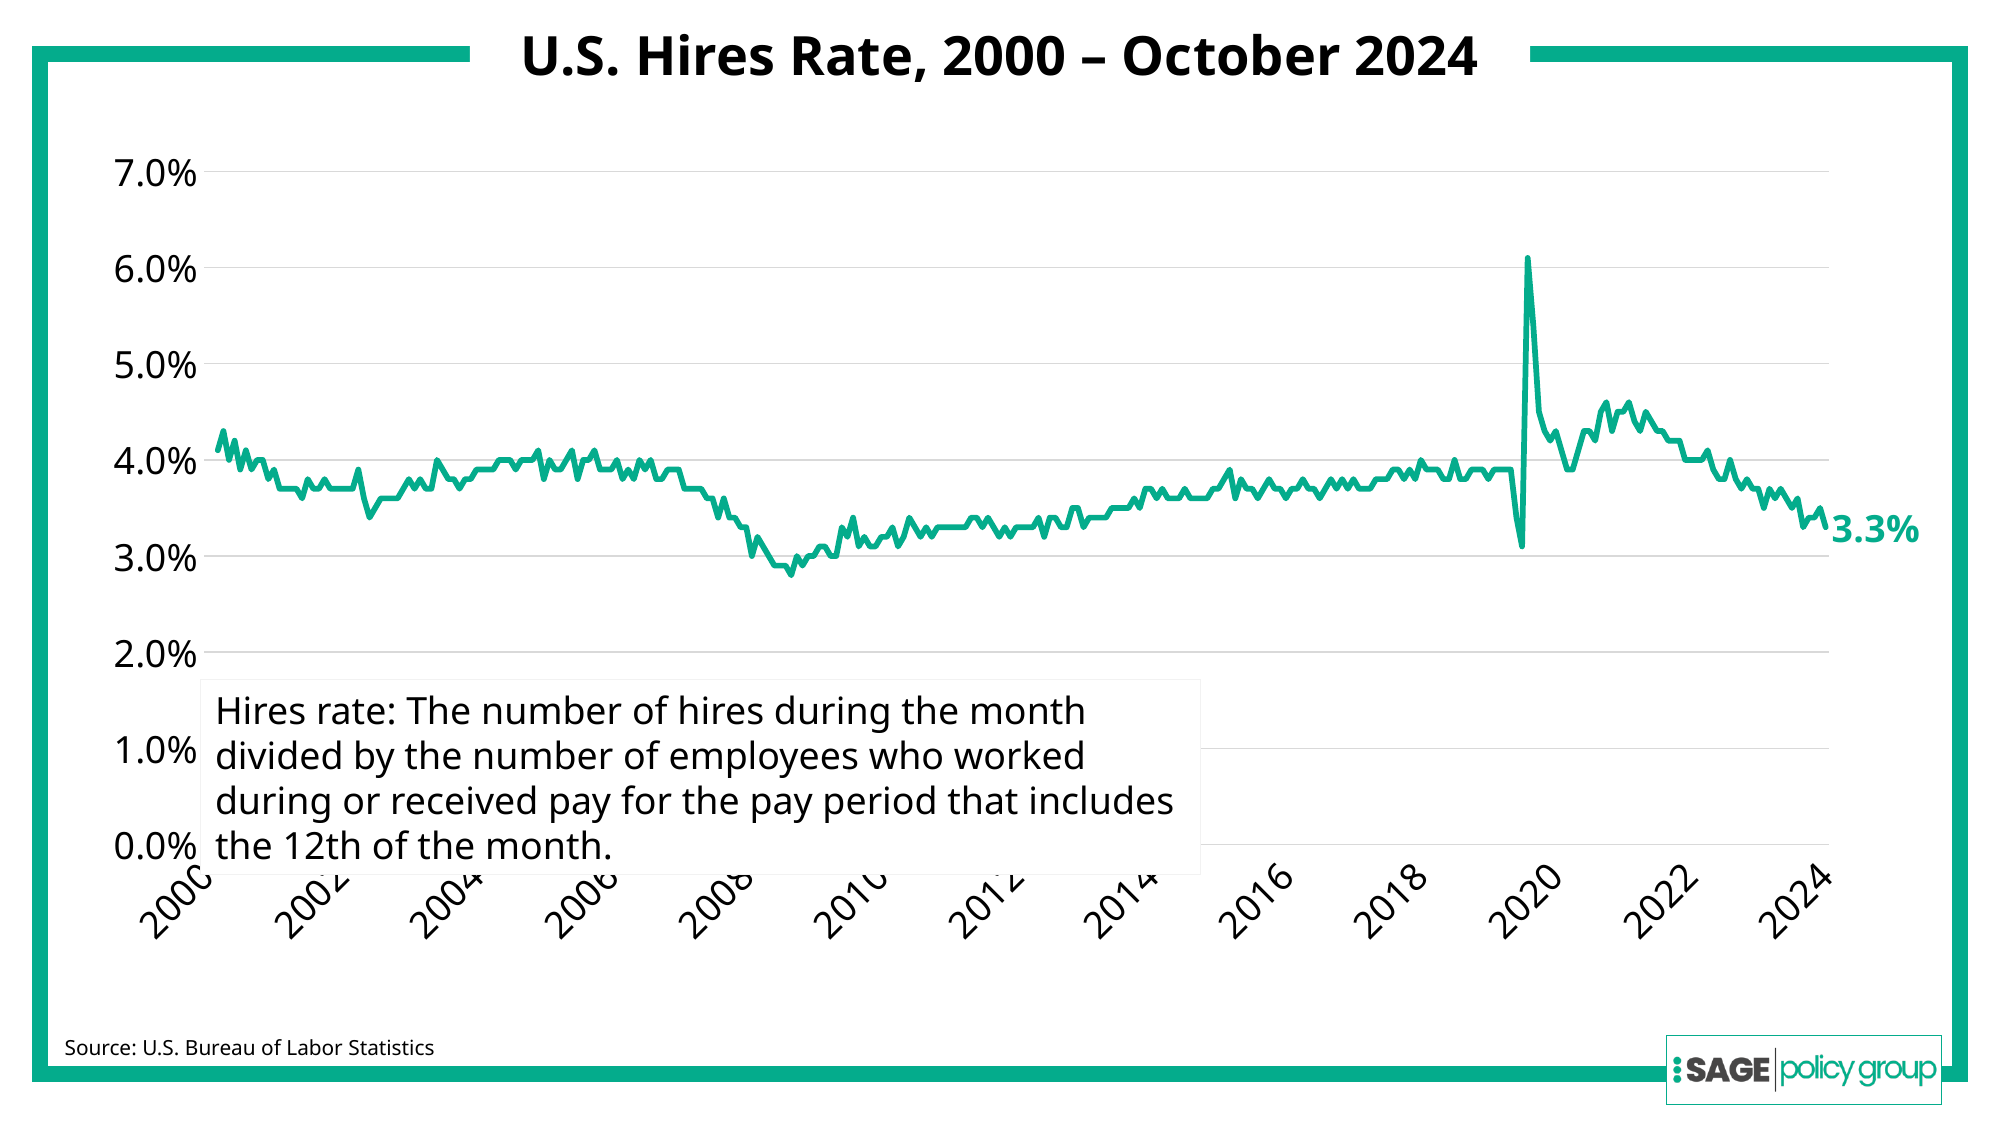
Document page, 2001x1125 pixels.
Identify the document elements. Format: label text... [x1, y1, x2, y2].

picture [1667, 1036, 1941, 1104]
list Source: U.S. Bureau of Labor Statistics [49, 1007, 1640, 1068]
title U.S. Hires Rate, 2000 – October 2024 [469, 12, 1531, 104]
chart [77, 138, 1923, 979]
